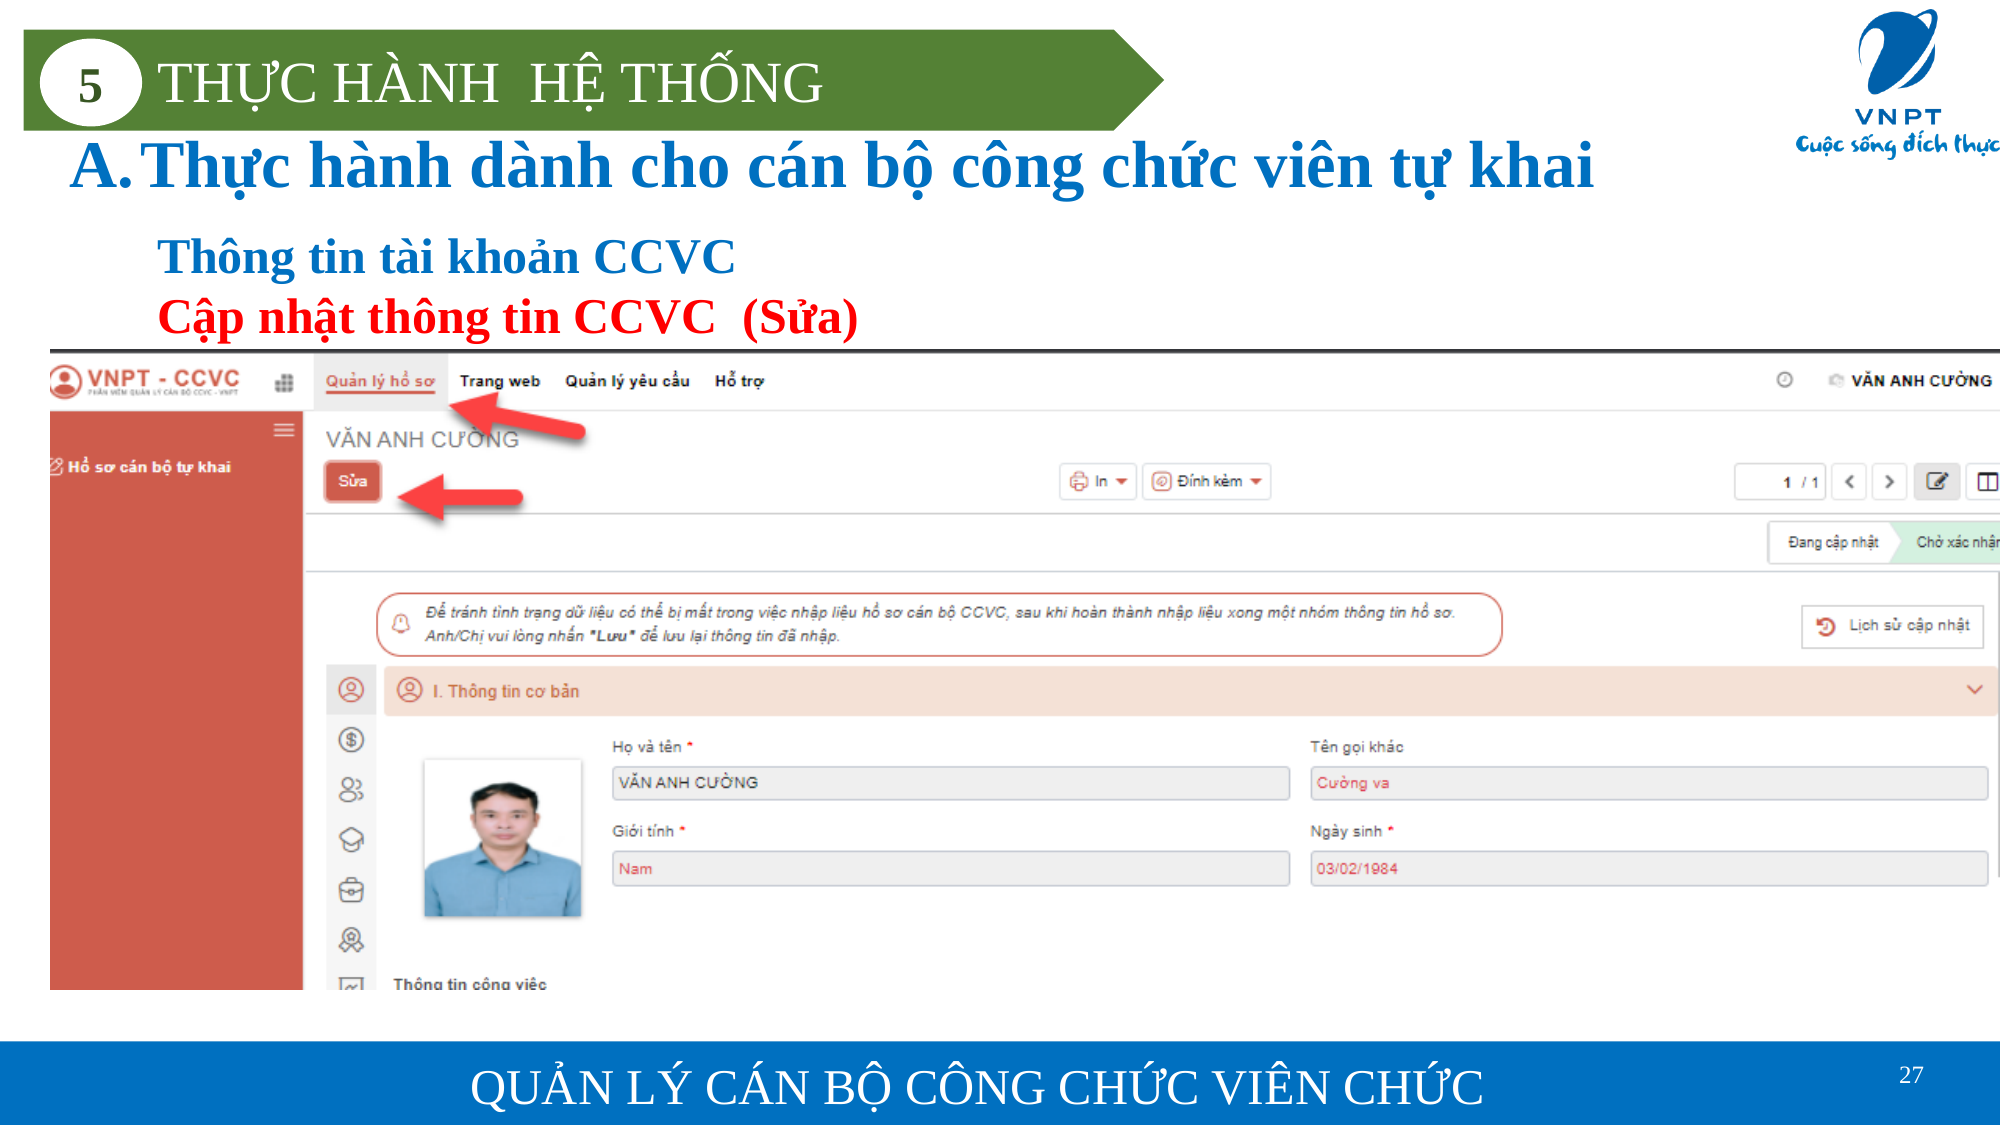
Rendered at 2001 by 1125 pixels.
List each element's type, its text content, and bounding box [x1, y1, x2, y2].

text_box Thông tin tài khoản CCVC Cập nhật thông tin CCVC (Sửa) [142, 215, 1695, 346]
picture [49, 348, 2000, 990]
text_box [0, 1040, 2000, 1125]
picture [1796, 8, 2000, 160]
text_box Thực hành dành cho cán bộ công chức viên tự khai [50, 113, 1825, 209]
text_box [23, 29, 1165, 131]
